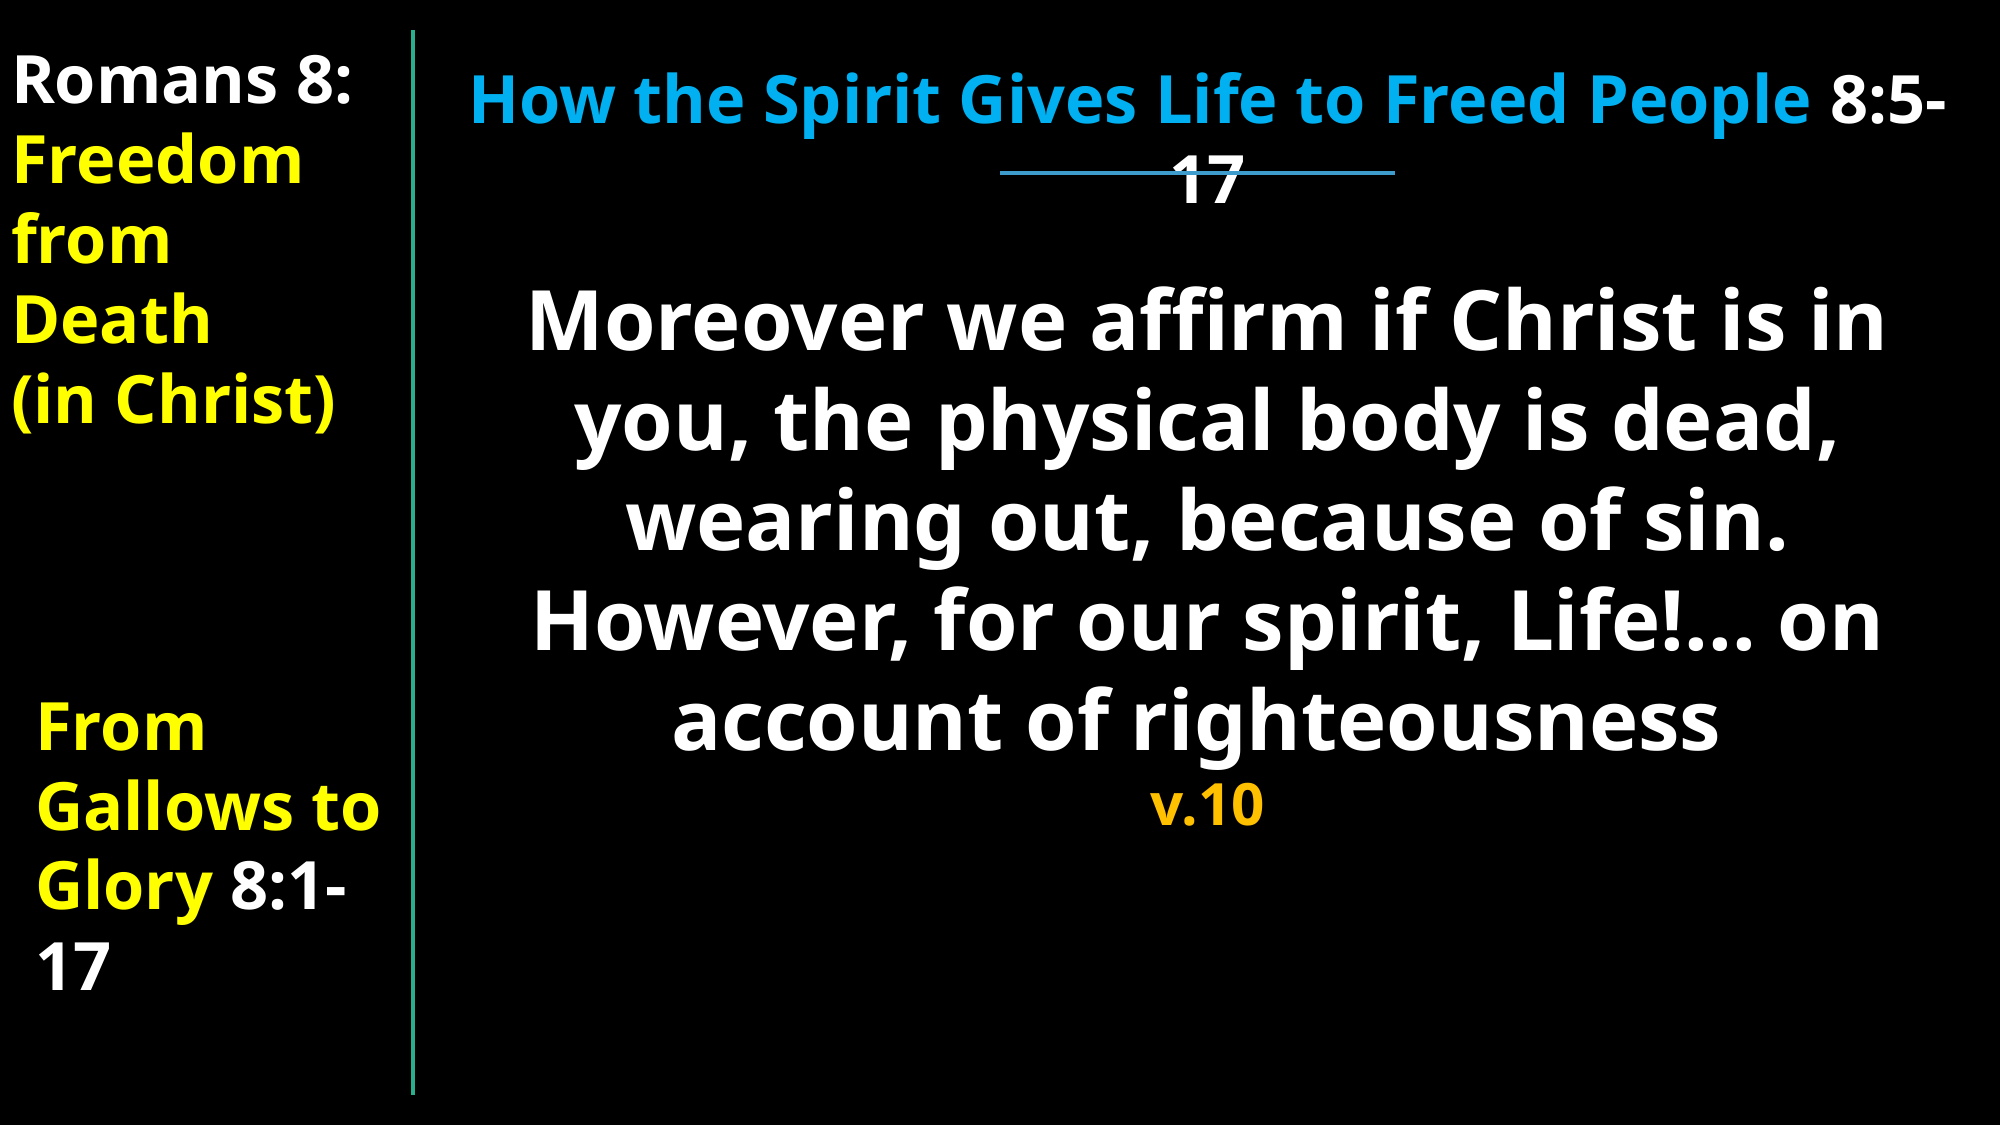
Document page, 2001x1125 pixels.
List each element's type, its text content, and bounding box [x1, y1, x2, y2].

text_box How the Spirit Gives Life to Freed People 8:5-17 [438, 49, 1977, 225]
text_box Romans 8: Freedom from Death (in Christ) [0, 29, 412, 445]
text_box From Gallows to Glory 8:1-17 [20, 676, 411, 1011]
text_box Moreover we affirm if Christ is in you, the physical body is dead, wearing out, because of sin. However, for our spirit, Life!... on account of righteousness v.10 [438, 259, 1977, 845]
